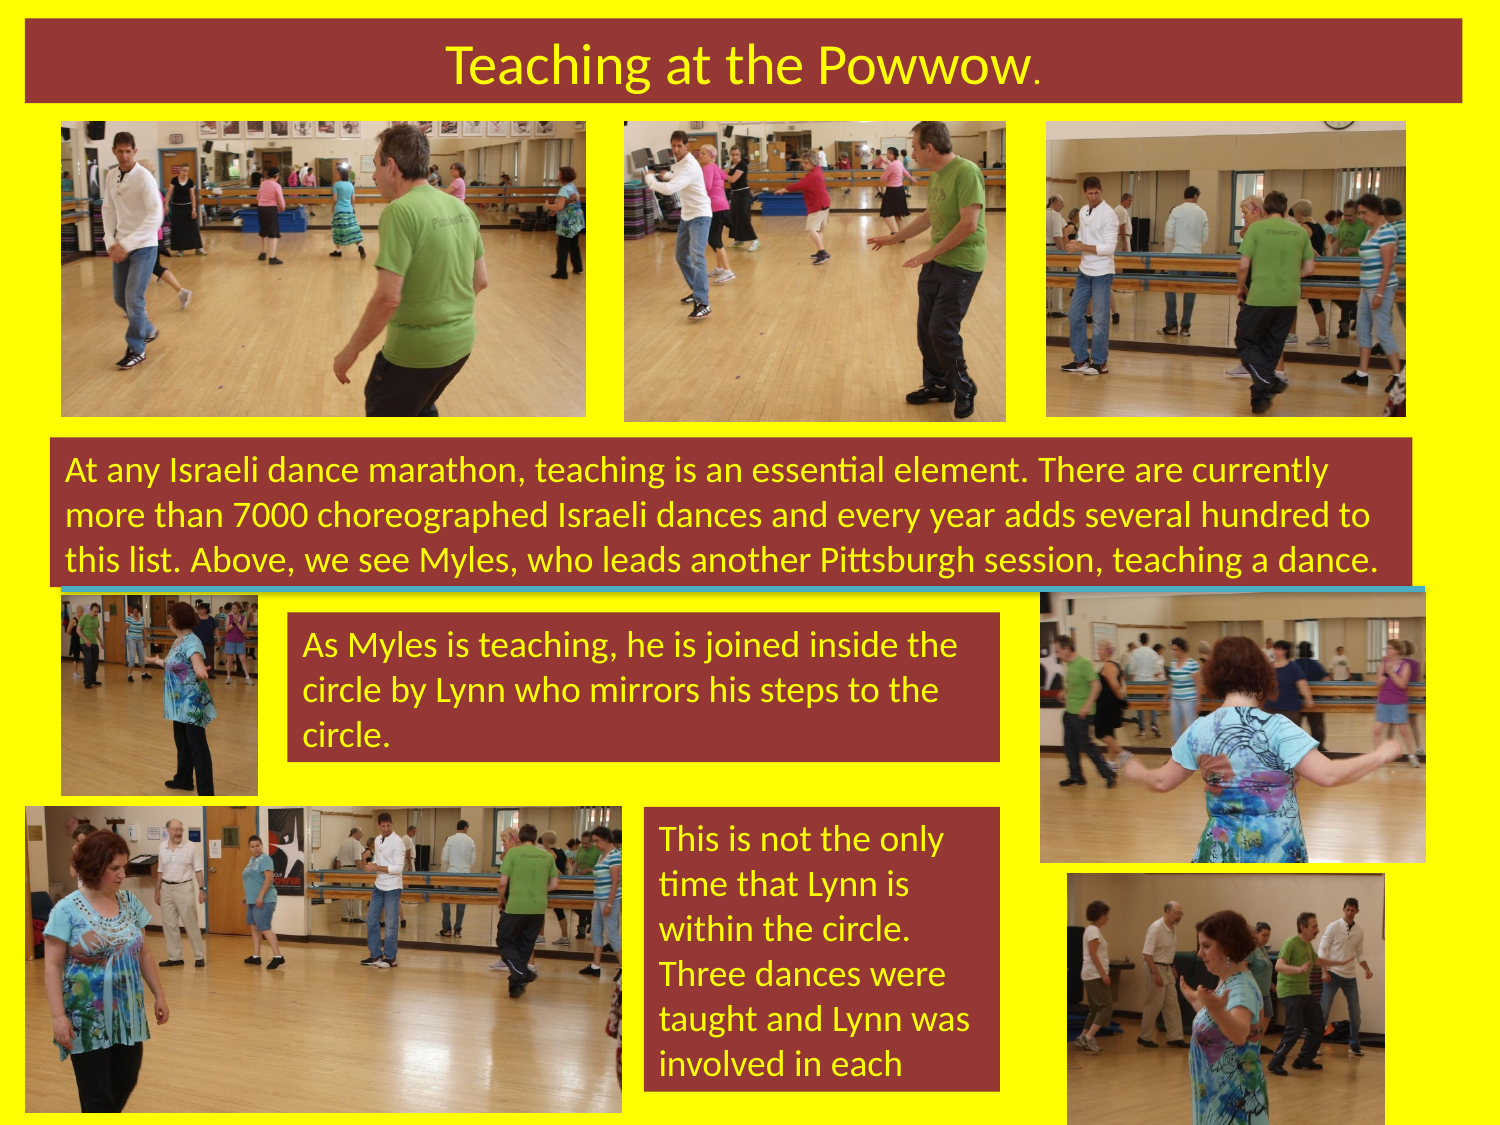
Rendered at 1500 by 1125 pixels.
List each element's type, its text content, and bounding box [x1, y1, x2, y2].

picture [60, 595, 258, 796]
picture [60, 121, 587, 418]
picture [1067, 872, 1385, 1125]
text_box At any Israeli dance marathon, teaching is an essential element. There are currently more than 7000 choreographed Israeli dances and every year adds several hundred to this list. Above, we see Myles, who leads another Pittsburgh session, teaching a dance. [49, 437, 1413, 588]
picture [624, 121, 1006, 422]
picture [1045, 121, 1407, 417]
picture [25, 806, 622, 1113]
picture [1039, 592, 1426, 863]
text_box As Myles is teaching, he is joined inside the circle by Lynn who mirrors his steps to the circle. [287, 612, 1000, 763]
text_box Teaching at the Powwow. [24, 18, 1463, 104]
text_box This is not the only time that Lynn is within the circle. Three dances were taught and Lynn was involved in each [643, 806, 1000, 1092]
